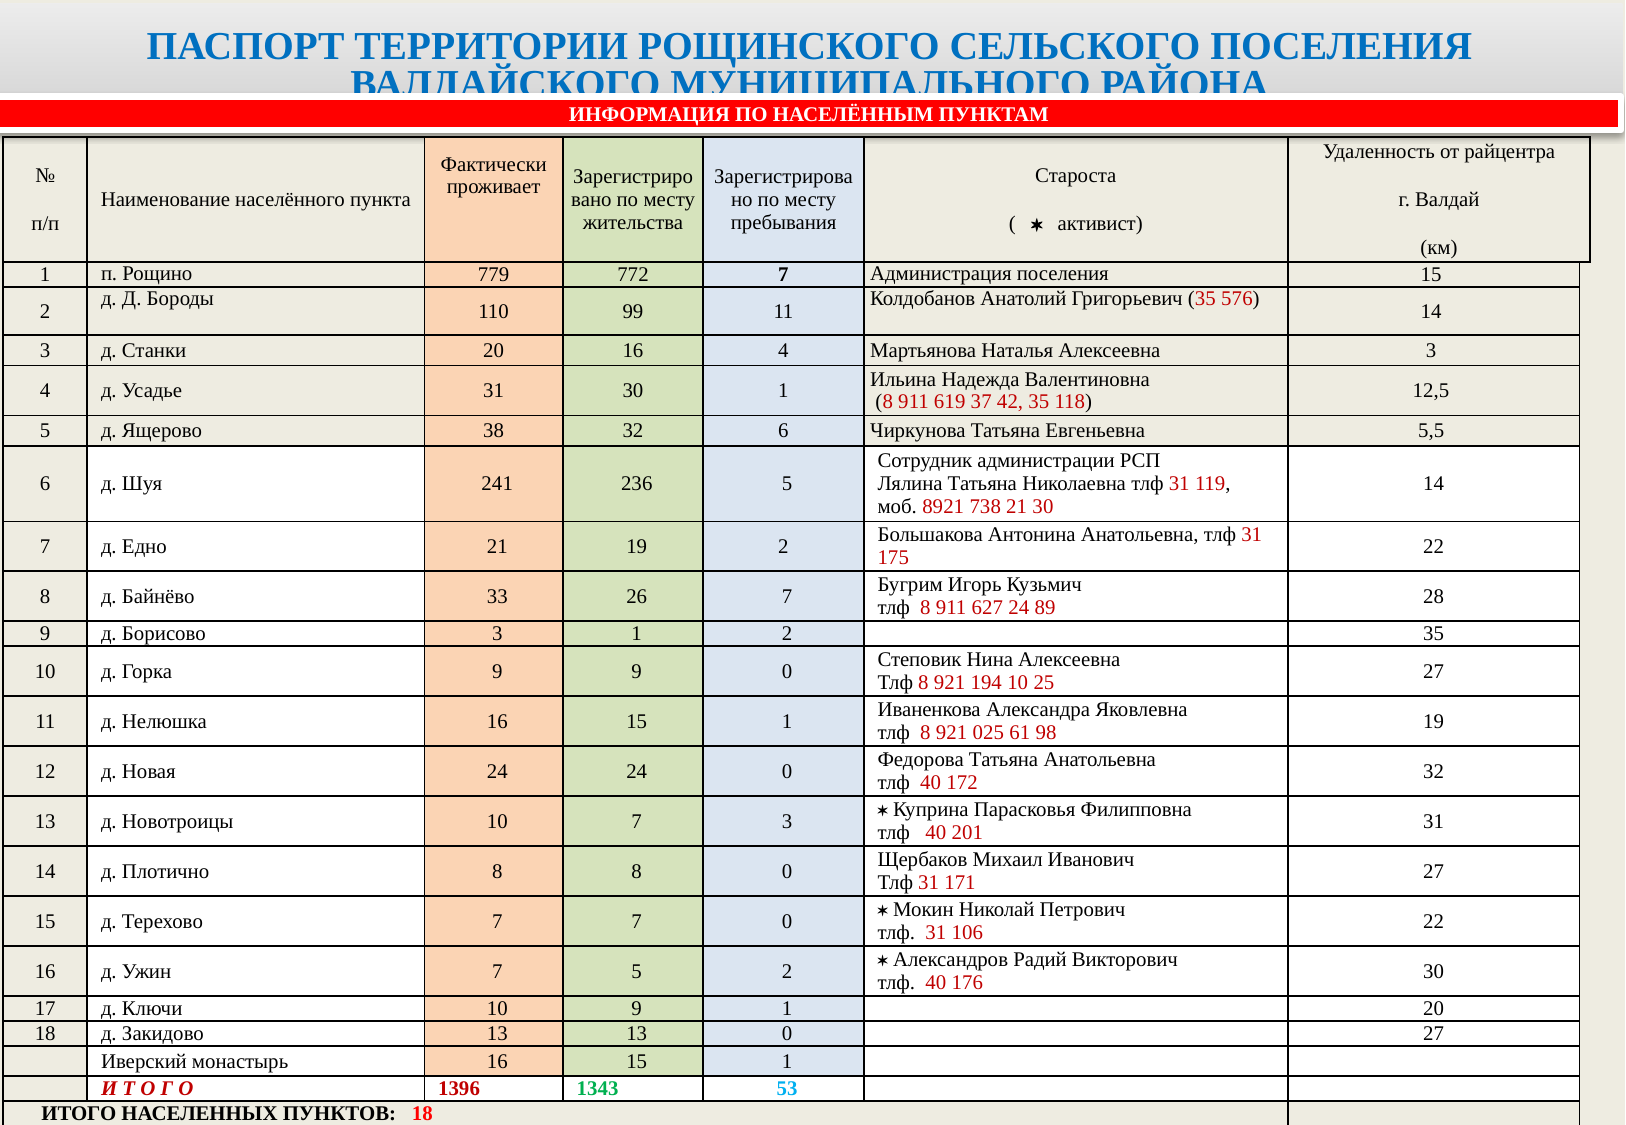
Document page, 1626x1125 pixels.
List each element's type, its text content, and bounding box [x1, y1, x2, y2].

table_cell [1580, 696, 1590, 746]
table_cell [1580, 621, 1590, 646]
table_cell  Александров Радий Викторович тлф. 40 176 [865, 947, 1287, 995]
table_cell 9 [564, 997, 702, 1020]
table_cell 7 [425, 897, 562, 945]
table_cell 1 [704, 366, 863, 415]
table_cell [1580, 287, 1590, 335]
table_cell 20 [425, 336, 562, 365]
table_cell 14 [1289, 447, 1579, 521]
table_cell 8 [425, 847, 562, 895]
table_cell 7 [564, 897, 702, 945]
table_cell [1580, 571, 1590, 621]
table_cell 3 [425, 622, 562, 645]
table_cell 16 [564, 336, 702, 365]
table_cell [865, 1077, 1287, 1100]
table_cell 7 [4, 522, 86, 570]
table_cell [1289, 1102, 1579, 1125]
table_cell 5 [4, 416, 86, 445]
table_cell 8 [4, 572, 86, 620]
table_cell 12,5 [1289, 366, 1579, 415]
table_cell 33 [425, 572, 562, 620]
table_cell 0 [704, 747, 863, 795]
table_cell Администрация поселения [865, 263, 1287, 286]
table_cell 16 [4, 947, 86, 995]
table_cell 10 [425, 997, 562, 1020]
table_cell 19 [564, 522, 702, 570]
table_cell 32 [1289, 747, 1579, 795]
table_cell 28 [1289, 572, 1579, 620]
table_cell 32 [564, 416, 702, 445]
table_cell [1580, 746, 1590, 796]
table_cell 110 [425, 288, 562, 334]
table_cell 9 [564, 647, 702, 695]
table_cell д. Байнёво [88, 572, 424, 620]
table_cell 13 [4, 797, 86, 845]
table_cell 16 [425, 697, 562, 745]
table_header Удаленность от райцентра г. Валдай (км) [1289, 138, 1589, 261]
table_cell [1580, 1021, 1590, 1046]
table_cell 14 [4, 847, 86, 895]
table_cell 7 [704, 572, 863, 620]
table_cell 27 [1289, 847, 1579, 895]
table_cell д. Плотично [88, 847, 424, 895]
table_cell 7 [425, 947, 562, 995]
table_cell 20 [1289, 997, 1579, 1020]
table_cell 1 [704, 697, 863, 745]
table_cell д. Новотроицы [88, 797, 424, 845]
table_cell 1 [564, 622, 702, 645]
table_cell ИТОГО НАСЕЛЕННЫХ ПУНКТОВ: 18 [4, 1102, 1287, 1125]
table_cell [1580, 996, 1590, 1021]
table_cell 5 [564, 947, 702, 995]
table_cell д. Ужин [88, 947, 424, 995]
table_cell 18 [4, 1022, 86, 1045]
table_cell 6 [4, 447, 86, 521]
table_cell 30 [564, 366, 702, 415]
table_cell 15 [1289, 263, 1579, 286]
table_cell [1580, 521, 1590, 571]
table_cell д. Станки [88, 336, 424, 365]
table_cell [1580, 646, 1590, 696]
table_cell [1580, 1046, 1590, 1076]
table_cell 7 [564, 797, 702, 845]
table_cell 10 [4, 647, 86, 695]
table_cell д. Д. Бороды [88, 288, 424, 334]
table_cell [1580, 1101, 1590, 1125]
table_cell 6 [704, 416, 863, 445]
table_cell 3 [1289, 336, 1579, 365]
table_cell Бугрим Игорь Кузьмич тлф 8 911 627 24 89 [865, 572, 1287, 620]
table_cell 27 [1289, 647, 1579, 695]
table_cell 17 [4, 997, 86, 1020]
table_cell Чиркунова Татьяна Евгеньевна [865, 416, 1287, 445]
table_cell Степовик Нина Алексеевна Тлф 8 921 194 10 25 [865, 647, 1287, 695]
table_cell 30 [1289, 947, 1579, 995]
table_cell 31 [1289, 797, 1579, 845]
table_cell 27 [1289, 1022, 1579, 1045]
table_cell [865, 997, 1287, 1020]
table_cell [1580, 263, 1590, 287]
table_cell 19 [1289, 697, 1579, 745]
table_cell 779 [425, 263, 562, 286]
table_cell д. Борисово [88, 622, 424, 645]
table_cell Ильина Надежда Валентиновна (8 911 619 37 42, 35 118) [865, 366, 1287, 415]
table_cell д. Закидово [88, 1022, 424, 1045]
table_cell 11 [4, 697, 86, 745]
table_cell Щербаков Михаил Иванович Тлф 31 171 [865, 847, 1287, 895]
table_cell 8 [564, 847, 702, 895]
table_cell 13 [564, 1022, 702, 1045]
table_cell 10 [425, 797, 562, 845]
table_cell 236 [564, 447, 702, 521]
table_cell И Т О Г О [88, 1077, 424, 1100]
table_cell 24 [564, 747, 702, 795]
table_cell 13 [425, 1022, 562, 1045]
table_cell 0 [704, 847, 863, 895]
table_cell д. Шуя [88, 447, 424, 521]
table_cell [1580, 896, 1590, 946]
table_cell 4 [4, 366, 86, 415]
table_cell 11 [704, 288, 863, 334]
table_cell [4, 1047, 86, 1075]
table_cell 241 [425, 447, 562, 521]
table_header Фактически проживает [425, 138, 562, 261]
table_cell д. Горка [88, 647, 424, 695]
table_cell  Мокин Николай Петрович тлф. 31 106 [865, 897, 1287, 945]
table_cell п. Рощино [88, 263, 424, 286]
table_cell 9 [4, 622, 86, 645]
table_cell 1 [704, 1047, 863, 1075]
table_cell 38 [425, 416, 562, 445]
table_cell [865, 1022, 1287, 1045]
table_cell д. Ключи [88, 997, 424, 1020]
table_cell 3 [4, 336, 86, 365]
table_cell д. Усадье [88, 366, 424, 415]
table_cell 0 [704, 647, 863, 695]
table_cell 31 [425, 366, 562, 415]
table_cell д. Нелюшка [88, 697, 424, 745]
table_cell  Куприна Парасковья Филипповна тлф 40 201 [865, 797, 1287, 845]
table_cell 9 [425, 647, 562, 695]
table_cell д. Терехово [88, 897, 424, 945]
table_cell [1580, 335, 1590, 366]
table_cell 5,5 [1289, 416, 1579, 445]
text_box ИНФОРМАЦИЯ ПО НАСЕЛЁННЫМ ПУНКТАМ [0, 93, 1624, 133]
table_cell [1289, 1047, 1579, 1075]
table_cell д. Ящерово [88, 416, 424, 445]
table_cell [1580, 366, 1590, 416]
table_cell Федорова Татьяна Анатольевна тлф 40 172 [865, 747, 1287, 795]
table_cell Сотрудник администрации РСП Лялина Татьяна Николаевна тлф 31 119, моб. 8921 738 21 30 [865, 447, 1287, 521]
table_cell Иваненкова Александра Яковлевна тлф 8 921 025 61 98 [865, 697, 1287, 745]
table_cell 0 [704, 897, 863, 945]
table_cell Мартьянова Наталья Алексеевна [865, 336, 1287, 365]
table_cell [4, 1077, 86, 1100]
table_cell д. Едно [88, 522, 424, 570]
table_cell Иверский монастырь [88, 1047, 424, 1075]
table_header Староста (  активист) [865, 138, 1287, 261]
table_cell 1396 [425, 1077, 562, 1100]
table_cell 21 [425, 522, 562, 570]
table_cell Большакова Антонина Анатольевна, тлф 31 175 [865, 522, 1287, 570]
table_header Наименование населённого пункта [88, 138, 424, 261]
table_cell 0 [704, 1022, 863, 1045]
table_header Зарегистрировано по месту пребывания [704, 138, 863, 261]
table_cell [1289, 1077, 1579, 1100]
table_header Зарегистрировано по месту жительства [564, 138, 702, 261]
table_cell 1 [704, 997, 863, 1020]
table_cell 2 [704, 947, 863, 995]
table_cell [1580, 796, 1590, 846]
table_cell 14 [1289, 288, 1579, 334]
table_cell 4 [704, 336, 863, 365]
table_cell 99 [564, 288, 702, 334]
table_cell 1 [4, 263, 86, 286]
table_cell 22 [1289, 897, 1579, 945]
table_cell [1580, 416, 1590, 446]
table_cell 16 [425, 1047, 562, 1075]
table_cell 15 [564, 697, 702, 745]
table_cell 24 [425, 747, 562, 795]
text_box ПАСПОРТ ТЕРРИТОРИИ РОЩИНСКОГО СЕЛЬСКОГО ПОСЕЛЕНИЯ ВАЛДАЙСКОГО МУНИЦИПАЛЬНОГО РАЙОНА [0, 3, 1623, 93]
table_cell Колдобанов Анатолий Григорьевич (35 576) [865, 288, 1287, 334]
table_cell [1580, 846, 1590, 896]
table_cell 53 [704, 1077, 863, 1100]
table_cell д. Новая [88, 747, 424, 795]
table_cell 15 [564, 1047, 702, 1075]
table_cell 2 [704, 622, 863, 645]
table_cell [1580, 946, 1590, 996]
table_header № п/п [4, 138, 86, 261]
table_cell 2 [4, 288, 86, 334]
table_cell [865, 622, 1287, 645]
table_cell [1580, 1076, 1590, 1101]
table_cell [865, 1047, 1287, 1075]
table_cell 5 [704, 447, 863, 521]
table_cell 1343 [564, 1077, 702, 1100]
table_cell 3 [704, 797, 863, 845]
table_cell 22 [1289, 522, 1579, 570]
table_cell 15 [4, 897, 86, 945]
table_cell 12 [4, 747, 86, 795]
table_cell 35 [1289, 622, 1579, 645]
table_cell 772 [564, 263, 702, 286]
table_cell [1580, 446, 1590, 521]
table_cell 2 [704, 522, 863, 570]
table_cell 26 [564, 572, 702, 620]
table_cell 7 [704, 263, 863, 286]
